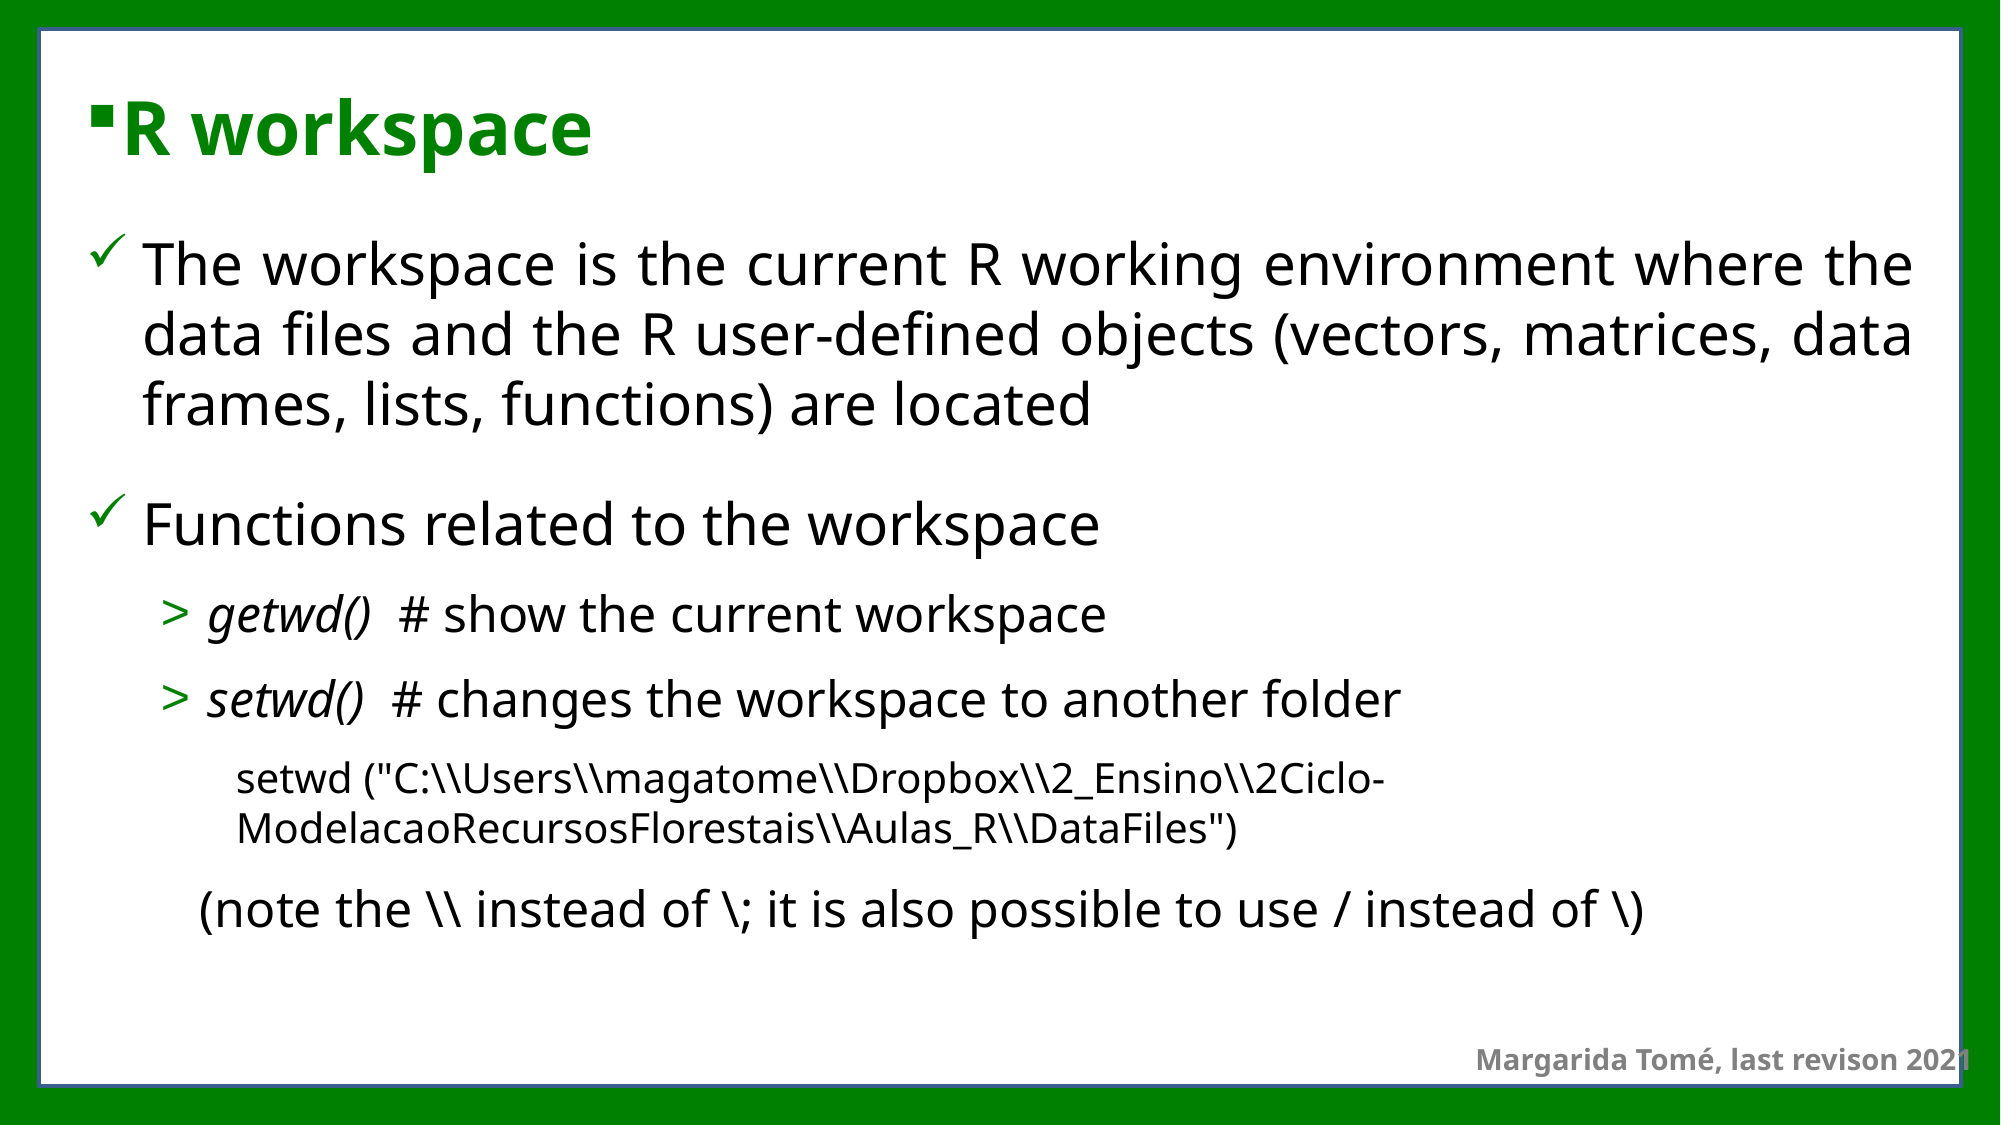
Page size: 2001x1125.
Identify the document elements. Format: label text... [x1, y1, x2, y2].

title R workspace [70, 66, 1930, 185]
list The workspace is the current R working environment where the data files and the R user-defined objects (vectors, matrices, data frames, lists, functions) are located Functions related to the workspace getwd() # show the current workspace setwd() # changes the workspace to another folder setwd ("C:\\Users\\magatome\\Dropbox\\2_Ensino\\2Ciclo-ModelacaoRecursosFlorestais\\Aulas_R\\DataFiles") (note the \\ instead of \; it is also possible to use / instead of \) [70, 219, 1930, 1040]
